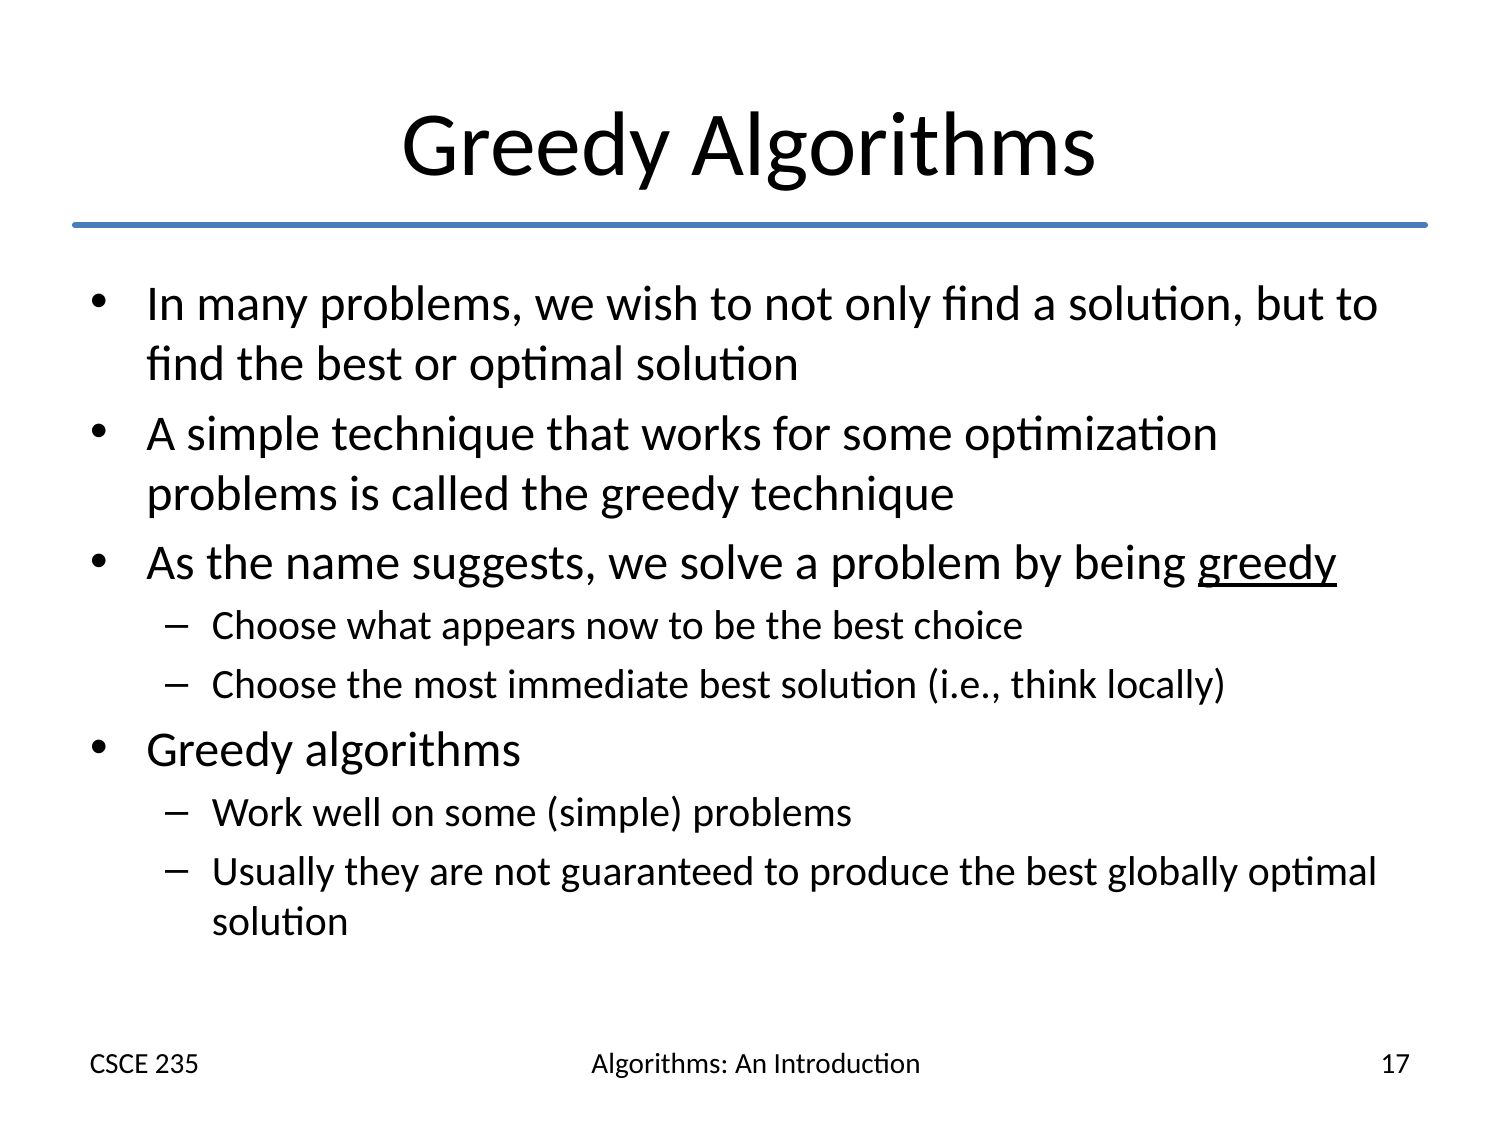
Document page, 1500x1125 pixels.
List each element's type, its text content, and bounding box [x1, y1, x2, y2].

title Greedy Algorithms [75, 45, 1425, 233]
list In many problems, we wish to not only find a solution, but to find the best or optimal solution A simple technique that works for some optimization problems is called the greedy technique As the name suggests, we solve a problem by being greedy Choose what appears now to be the best choice Choose the most immediate best solution (i.e., think locally) Greedy algorithms Work well on some (simple) problems Usually they are not guaranteed to produce the best globally optimal solution [75, 262, 1425, 1005]
